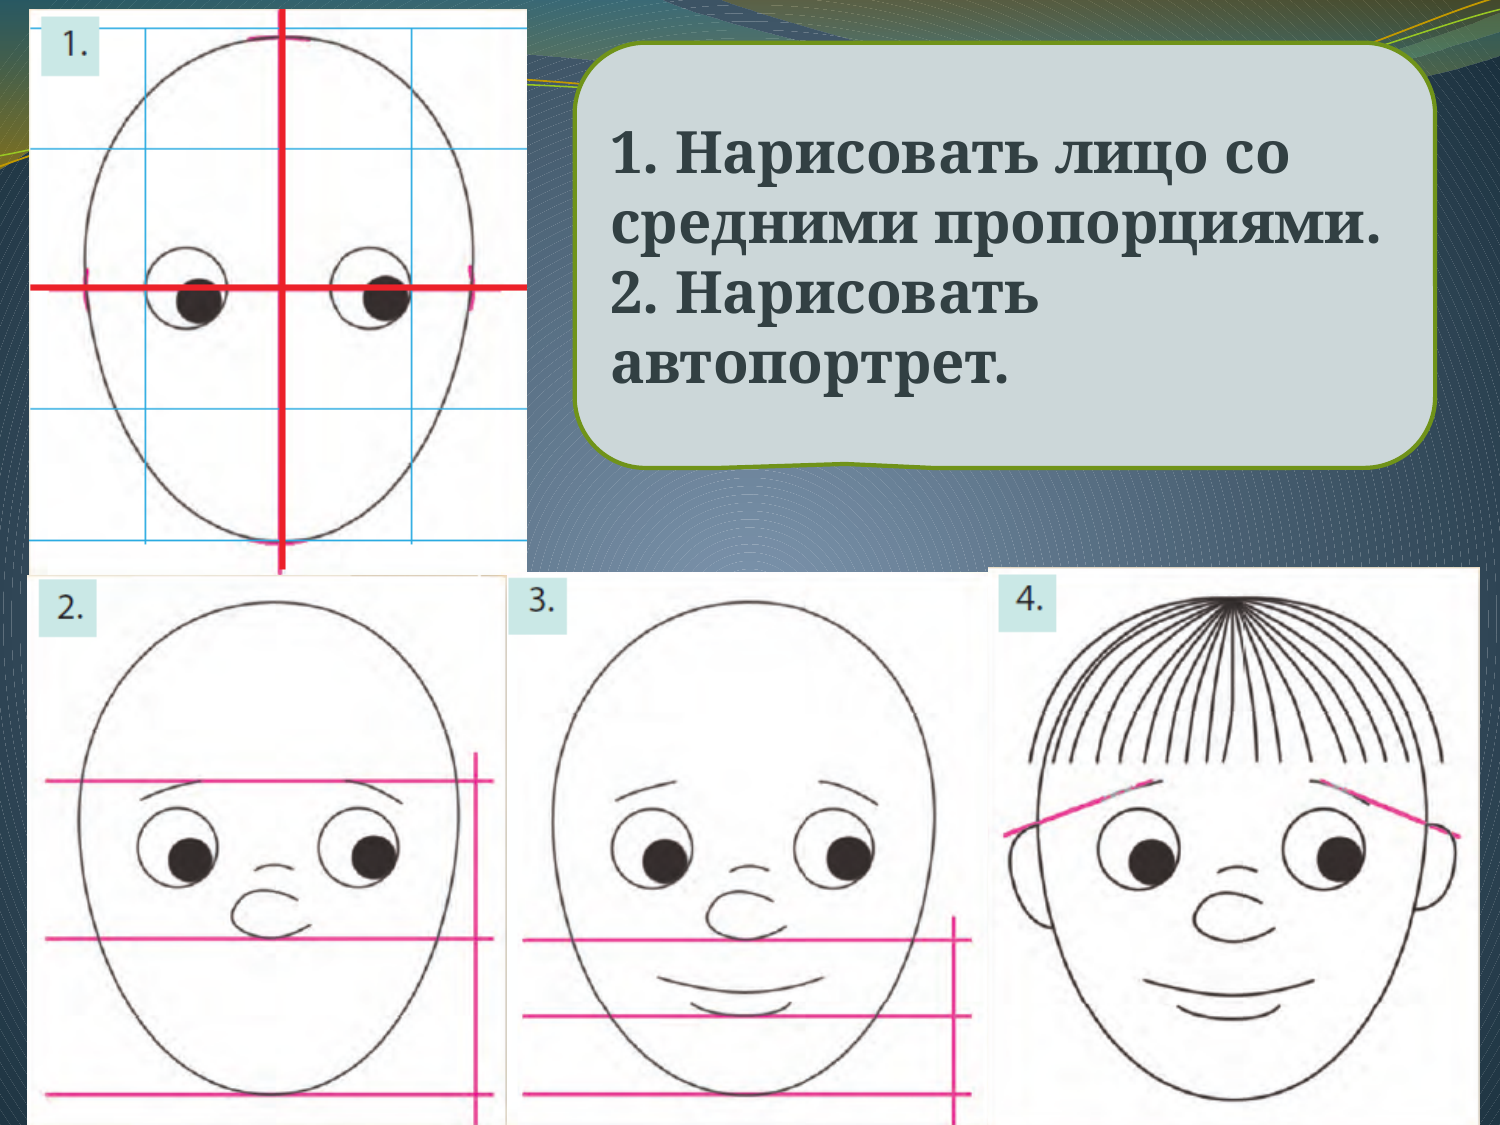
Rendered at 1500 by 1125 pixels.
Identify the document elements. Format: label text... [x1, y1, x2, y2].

text_box 1. Нарисовать лицо со средними пропорциями. 2. Нарисовать автопортрет. [572, 40, 1438, 471]
picture [987, 567, 1480, 1125]
picture [26, 9, 986, 1125]
